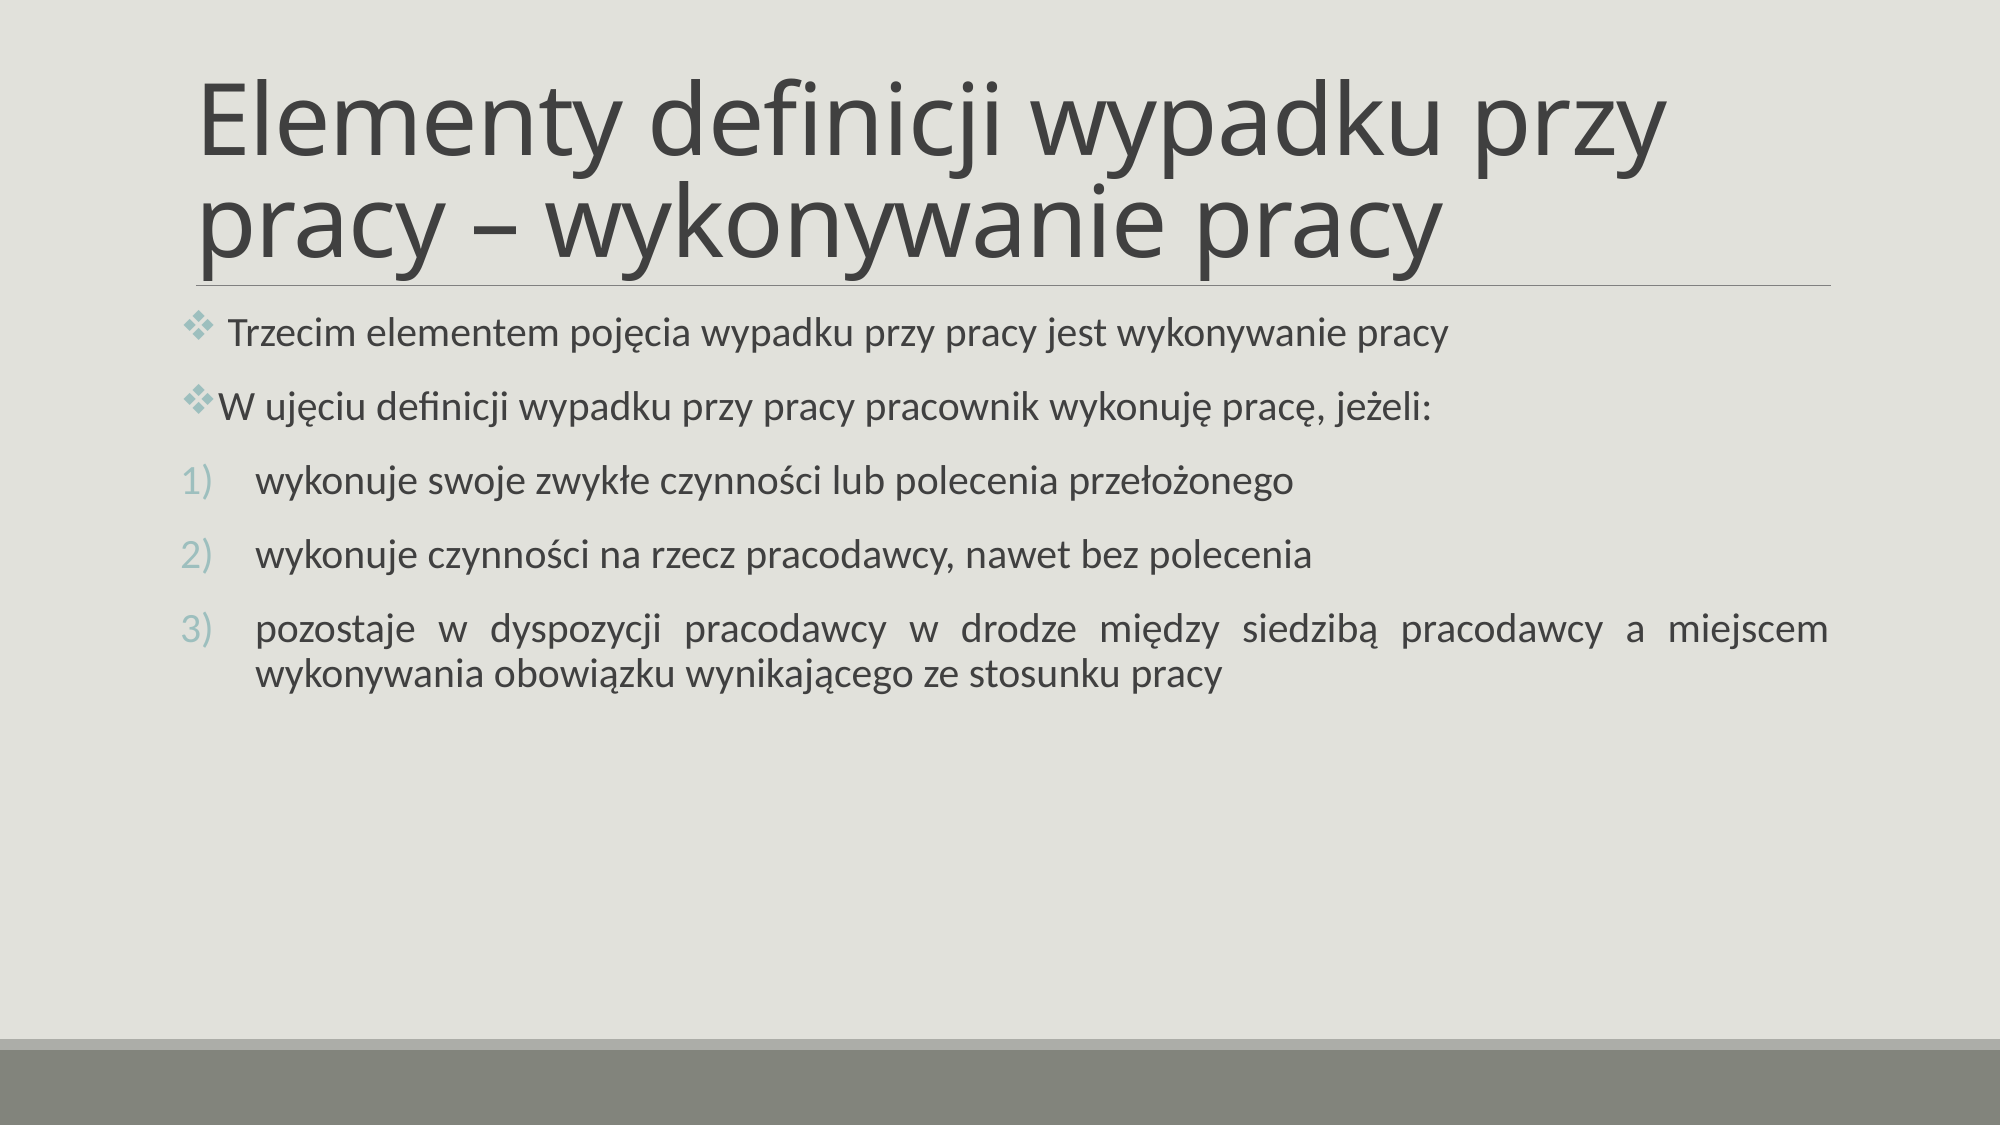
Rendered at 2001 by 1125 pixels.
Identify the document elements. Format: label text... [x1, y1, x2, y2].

title Elementy definicji wypadku przy pracy – wykonywanie pracy [180, 47, 1830, 285]
list Trzecim elementem pojęcia wypadku przy pracy jest wykonywanie pracy W ujęciu definicji wypadku przy pracy pracownik wykonuję pracę, jeżeli: wykonuje swoje zwykłe czynności lub polecenia przełożonego wykonuje czynności na rzecz pracodawcy, nawet bez polecenia pozostaje w dyspozycji pracodawcy w drodze między siedzibą pracodawcy a miejscem wykonywania obowiązku wynikającego ze stosunku pracy [180, 302, 1830, 963]
